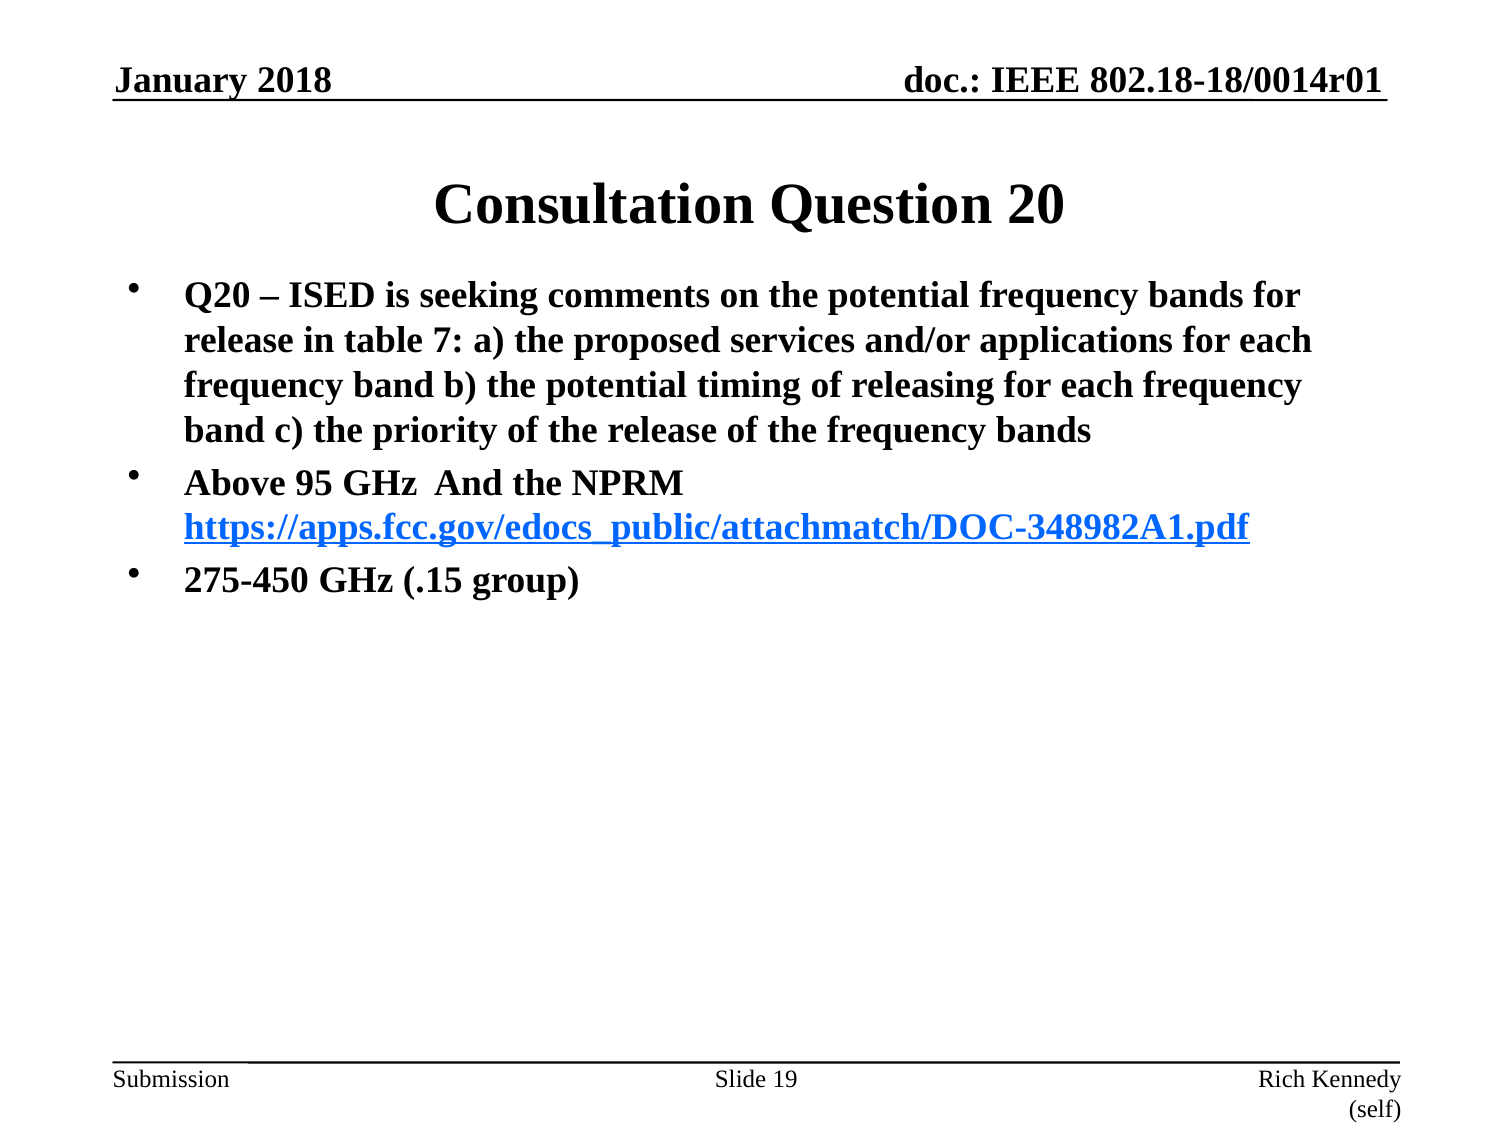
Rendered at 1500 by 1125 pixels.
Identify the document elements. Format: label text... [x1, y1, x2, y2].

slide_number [114, 54, 335, 101]
footer Rich Kennedy (self) [1206, 1061, 1402, 1093]
slide_number Slide 19 [712, 1061, 800, 1093]
list Q20 – ISED is seeking comments on the potential frequency bands for release in table 7: a) the proposed services and/or applications for each frequency band b) the potential timing of releasing for each frequency band c) the priority of the release of the frequency bands Above 95 GHz And the NPRM https://apps.fcc.gov/edocs_public/attachmatch/DOC-348982A1.pdf 275-450 GHz (.15 group) [112, 262, 1388, 1025]
title Consultation Question 20 [112, 112, 1388, 262]
